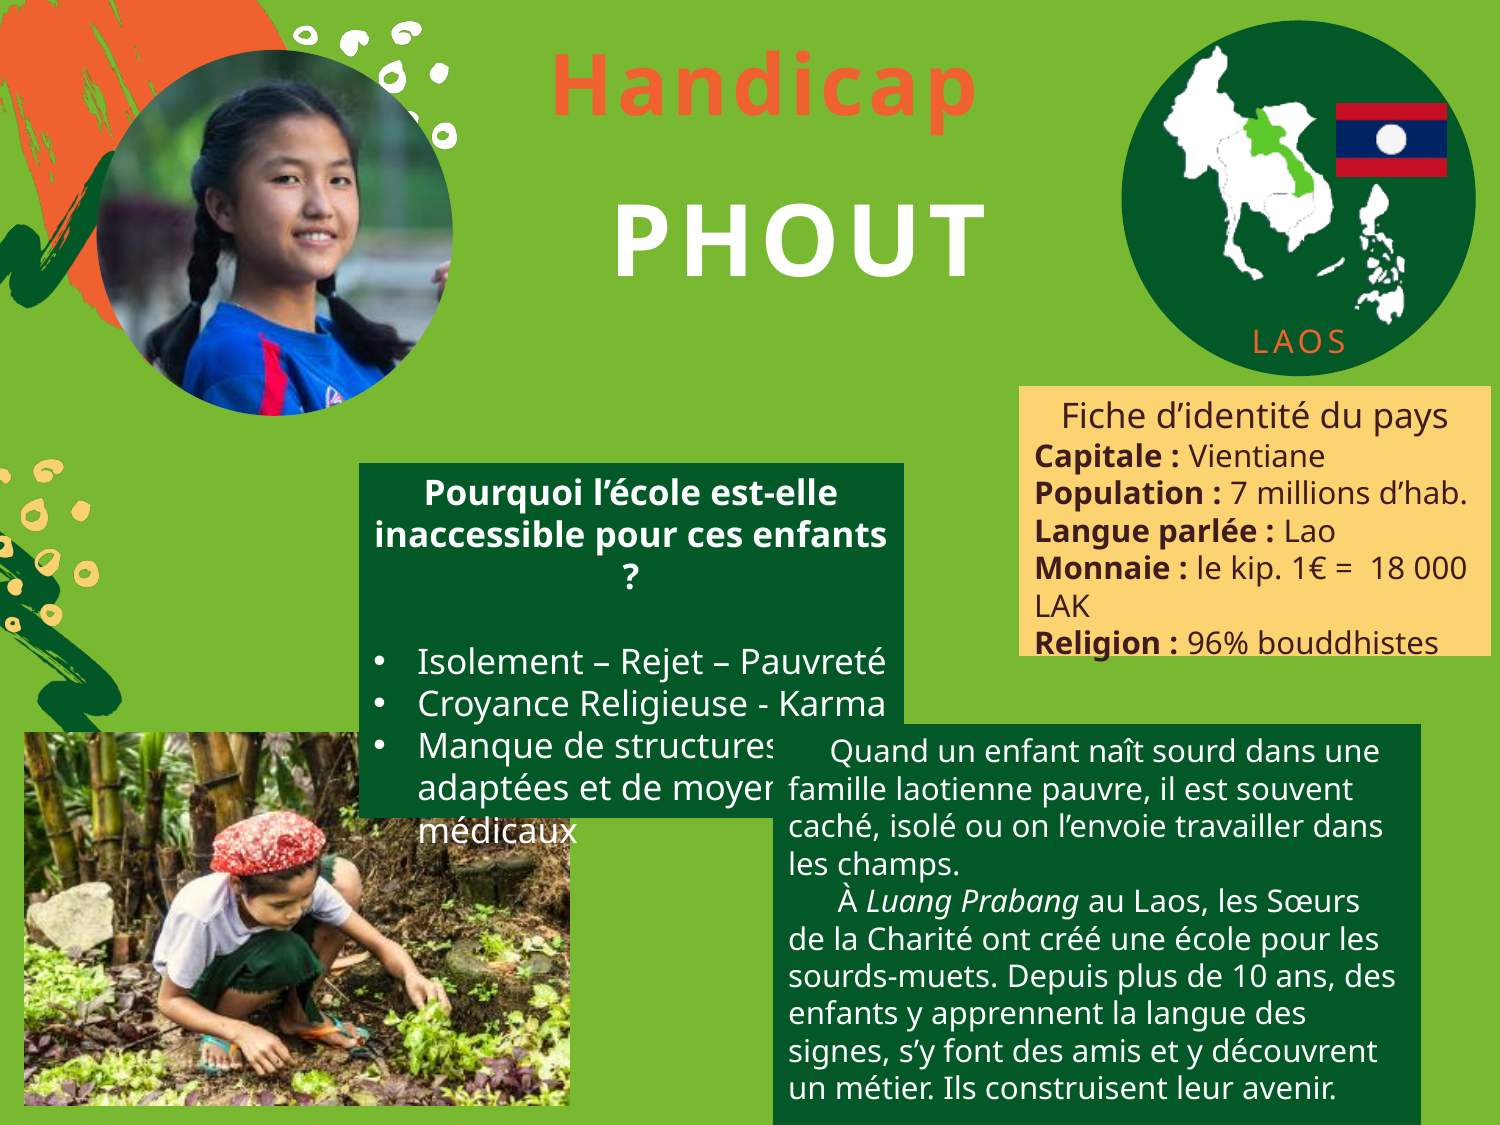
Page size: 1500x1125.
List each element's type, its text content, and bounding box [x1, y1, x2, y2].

picture [1083, 0, 1489, 404]
text_box Fiche d’identité du pays Capitale : Vientiane Population : 7 millions d’hab. Langue parlée : Lao Monnaie : le kip. 1€ = 18 000 LAK Religion : 96% bouddhistes [1019, 386, 1491, 657]
text_box Quand un enfant naît sourd dans une famille laotienne pauvre, il est souvent caché, isolé ou on l’envoie travailler dans les champs. À Luang Prabang au Laos, les Sœurs de la Charité ont créé une école pour les sourds-muets. Depuis plus de 10 ans, des enfants y apprennent la langue des signes, s’y font des amis et y découvrent un métier. Ils construisent leur avenir. [773, 724, 1421, 1125]
text_box Pourquoi l’école est-elle inaccessible pour ces enfants ? Isolement – Rejet – Pauvreté Croyance Religieuse - Karma Manque de structures adaptées et de moyens médicaux [358, 462, 904, 819]
picture [0, 449, 571, 1107]
picture [0, 0, 457, 423]
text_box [441, 26, 1458, 359]
